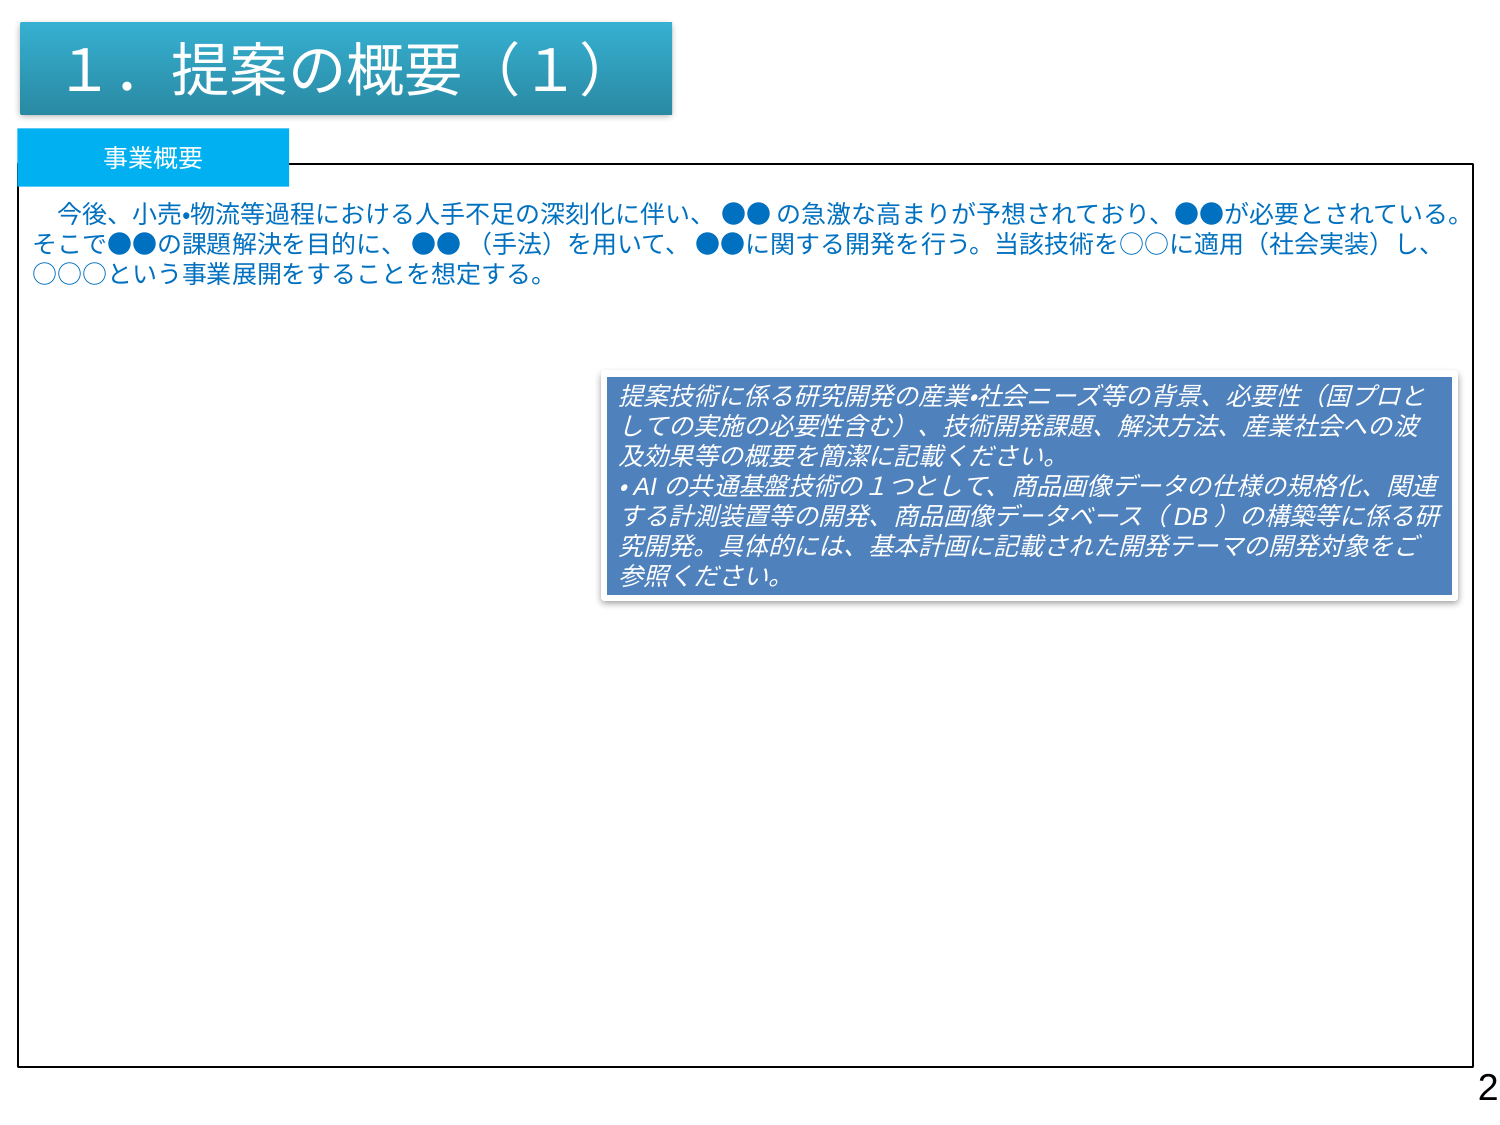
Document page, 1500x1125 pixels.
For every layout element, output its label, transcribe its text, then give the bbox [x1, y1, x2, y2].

text_box [16, 162, 1475, 1069]
text_box 事業概要 [15, 126, 291, 189]
text_box 今後、小売・物流等過程における人手不足の深刻化に伴い、 ●● の急激な高まりが予想されており、●●が必要とされている。そこで●●の課題解決を目的に、 ●● （手法）を用いて、 ●●に関する開発を行う。当該技術を○○に適用（社会実装）し、○○○という事業展開をすることを想定する。 [17, 190, 1473, 296]
title １．提案の概要（１） [20, 22, 673, 115]
text_box 2 [1411, 1066, 1499, 1105]
